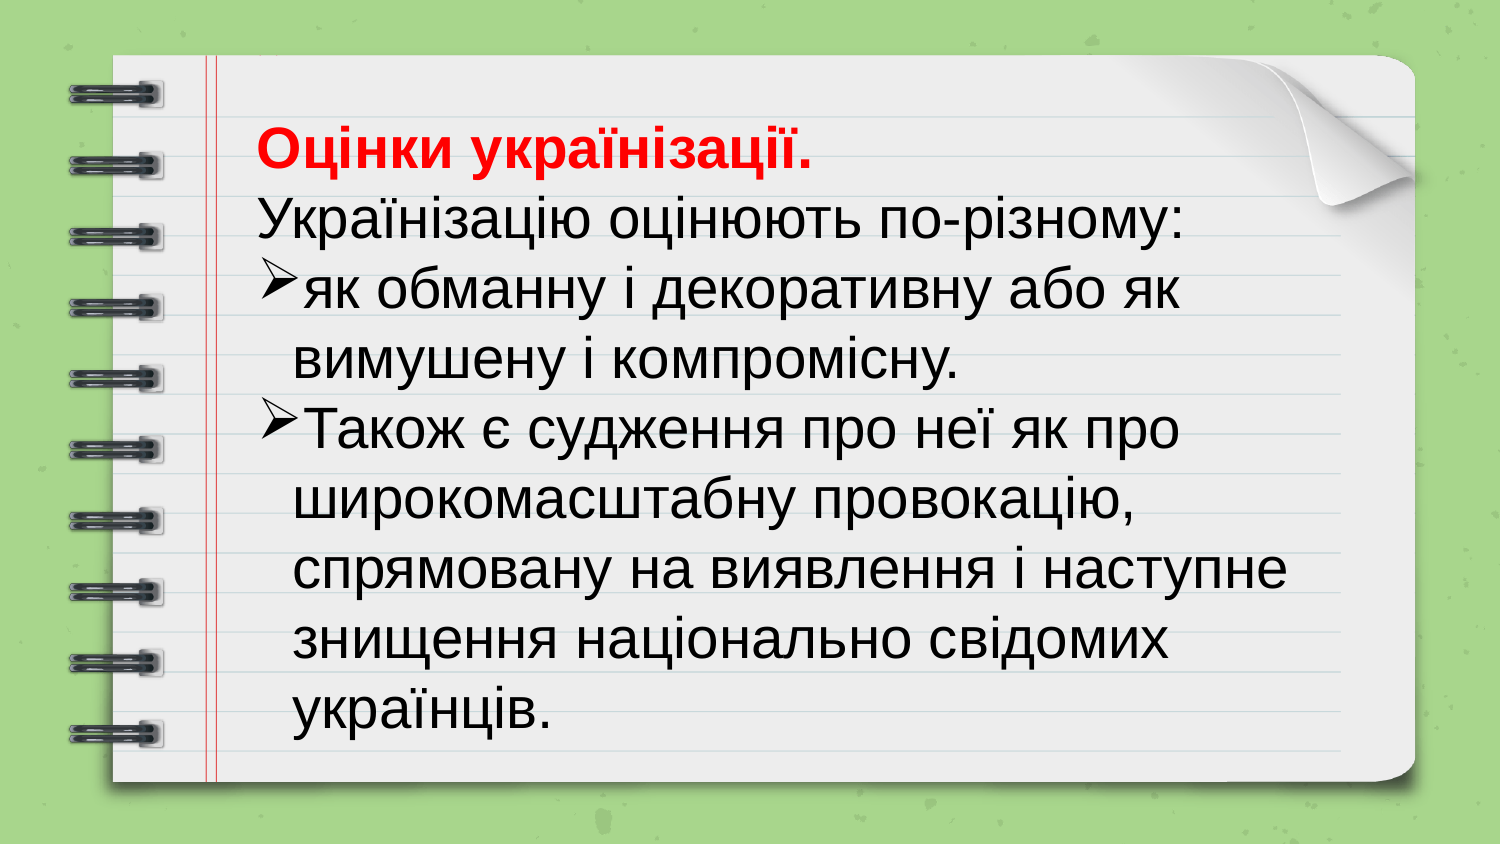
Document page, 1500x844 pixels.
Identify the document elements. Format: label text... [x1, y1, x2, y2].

text_box Оцінки українізації. Українізацію оцінюють по-різному: як обманну і декоративну або як вимушену і компромісну. Також є судження про неї як про широкомасштабну провокацію, спрямовану на виявлення і наступне знищення національно свідомих українців. [242, 102, 1329, 748]
picture [63, 22, 1437, 822]
